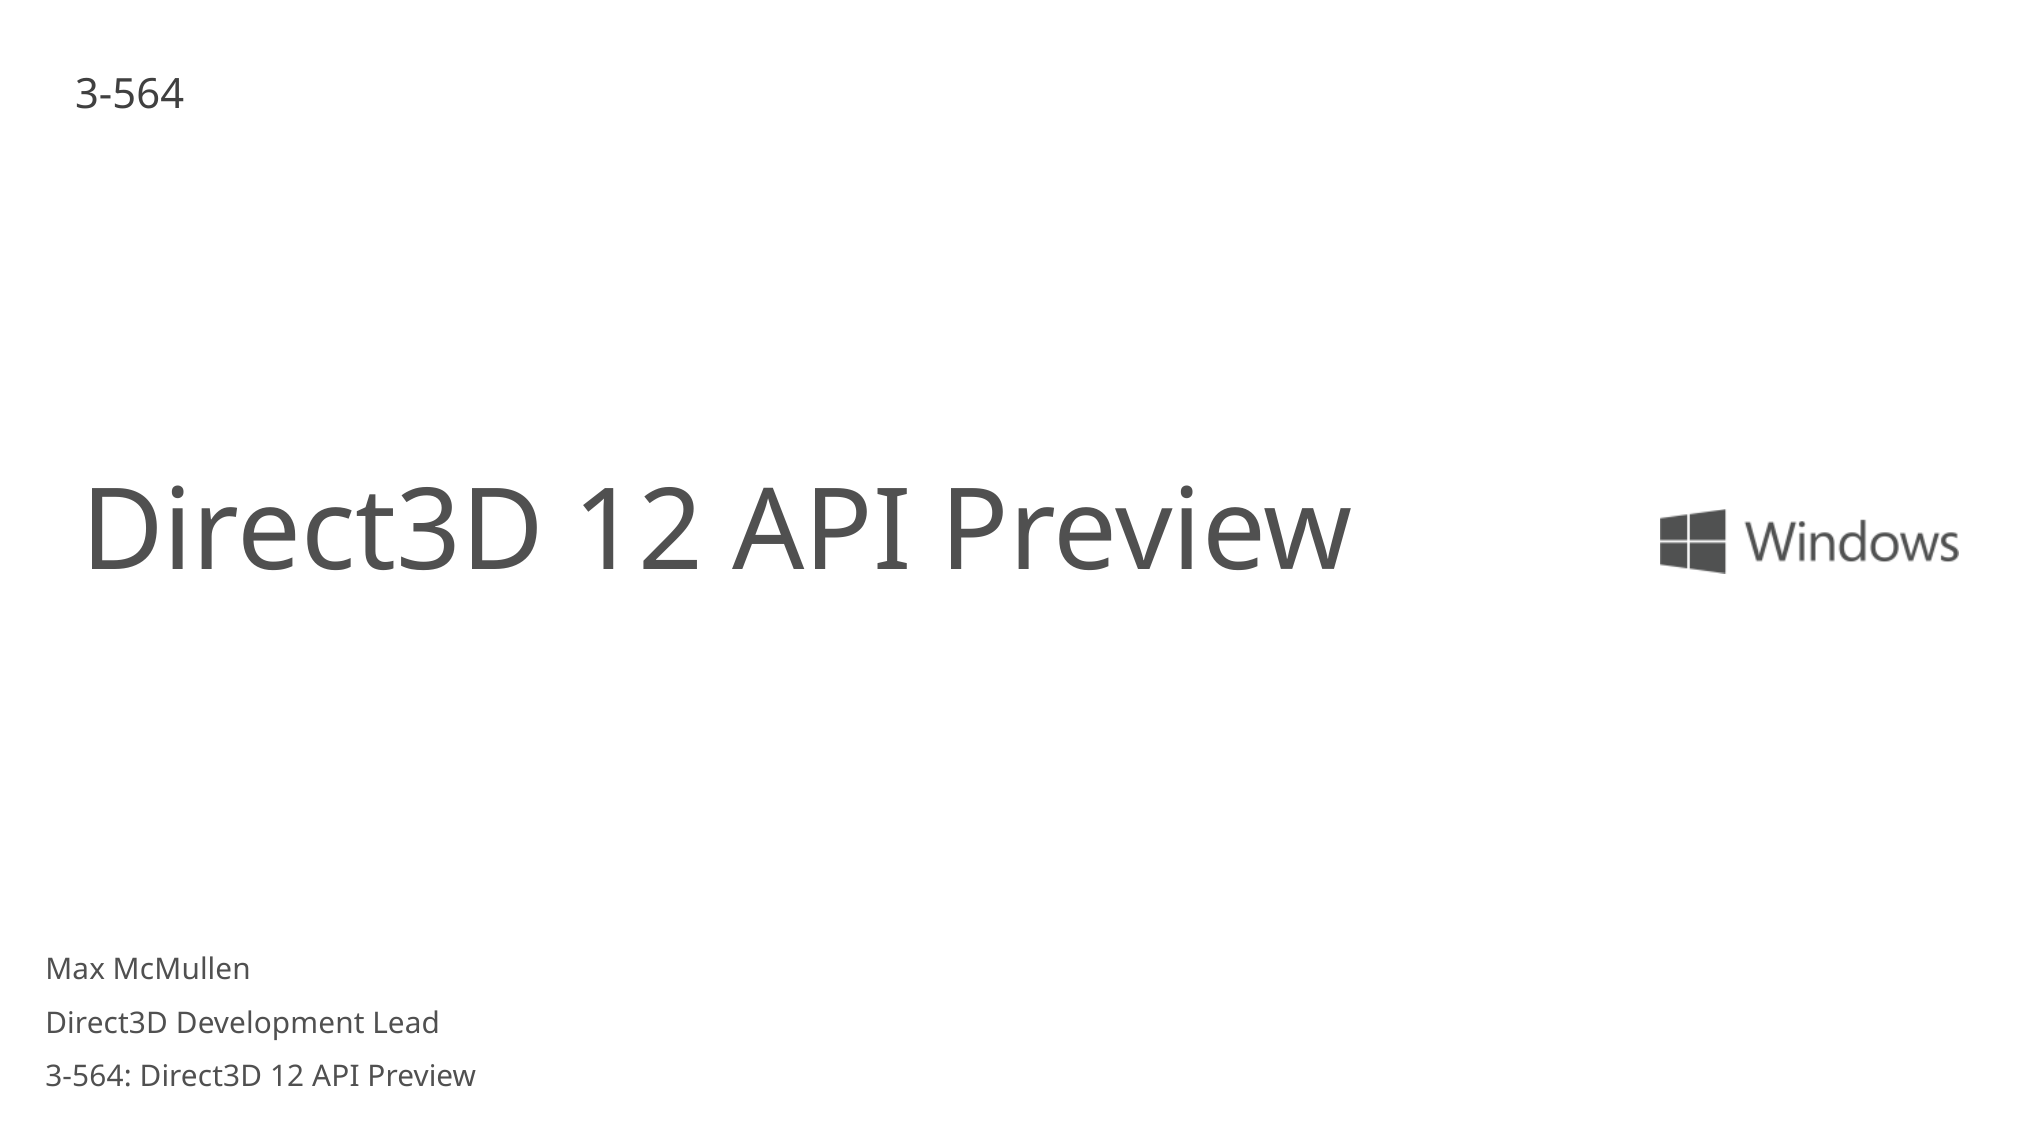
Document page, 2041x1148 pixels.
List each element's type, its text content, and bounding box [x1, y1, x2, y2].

text_box 3-564 [45, 50, 645, 141]
subtitle Max McMullen Direct3D Development Lead 3-564: Direct3D 12 API Preview [45, 948, 1995, 1097]
title Direct3D 12 API Preview [81, 466, 1591, 598]
picture [1660, 509, 1959, 574]
